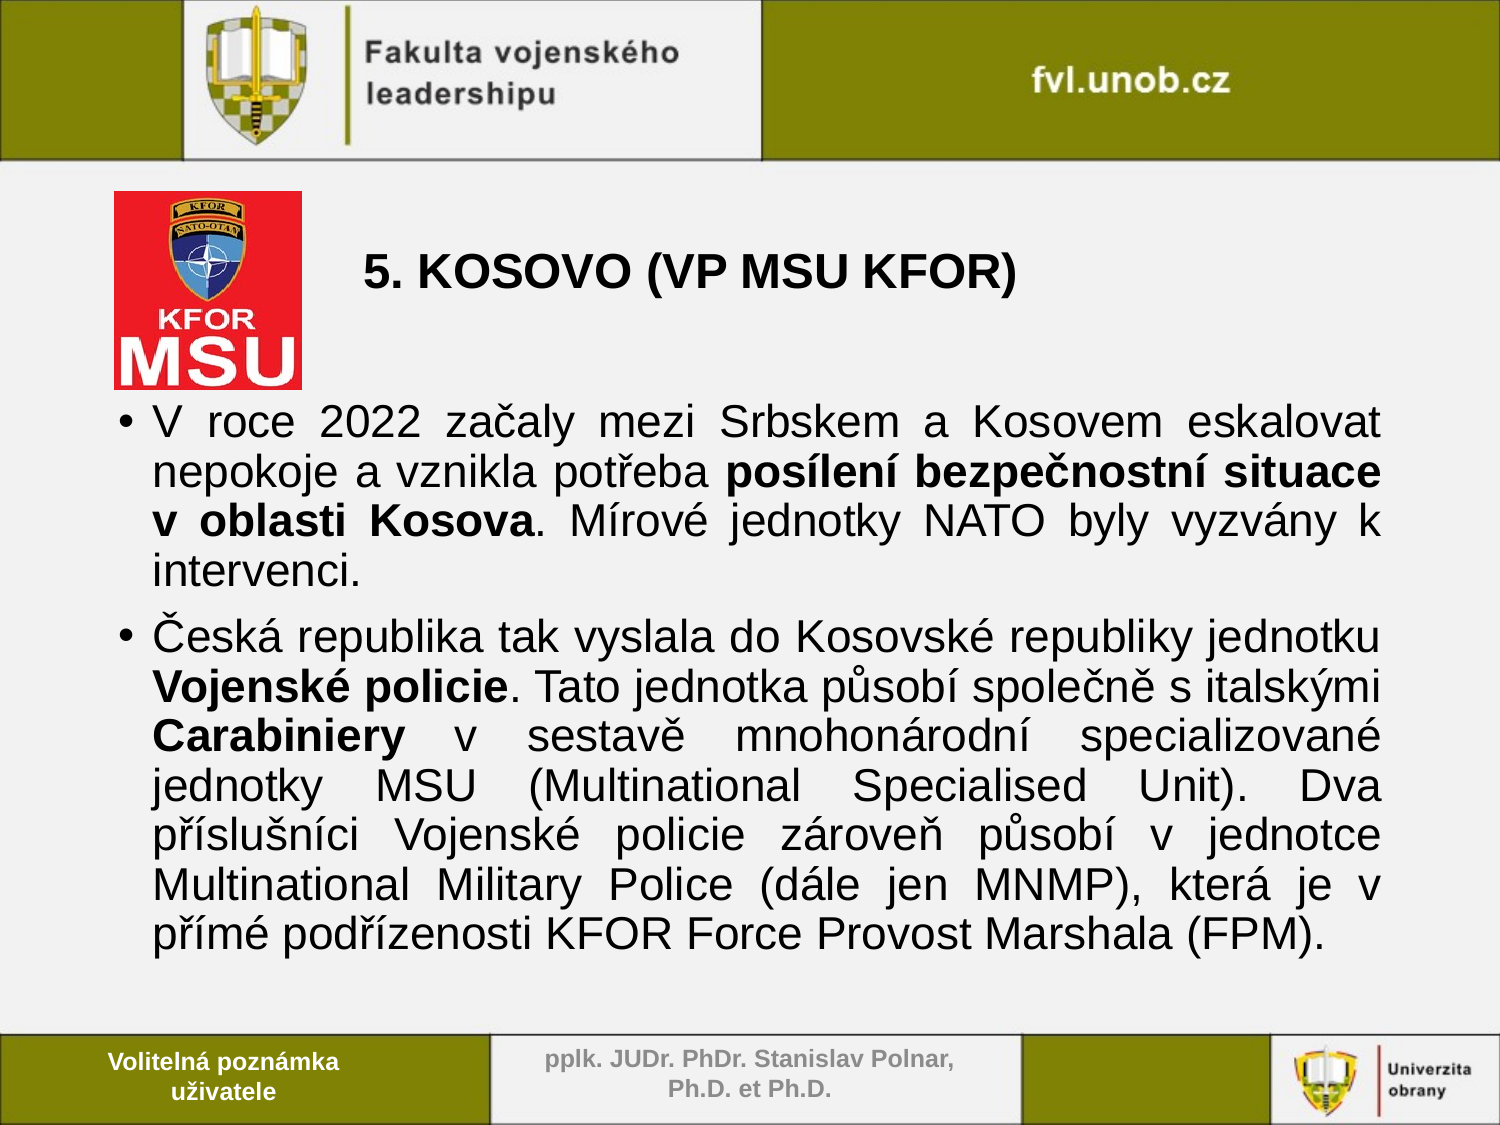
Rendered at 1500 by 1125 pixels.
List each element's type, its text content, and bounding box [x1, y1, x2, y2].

picture [0, 0, 1500, 1125]
title 5. KOSOVO (VP MSU KFOR) [348, 237, 1340, 390]
footer pplk. JUDr. PhDr. Stanislav Polnar, Ph.D. et Ph.D. [496, 1042, 1004, 1103]
slide_number Volitelná poznámka uživatele [55, 1045, 393, 1106]
list V roce 2022 začaly mezi Srbskem a Kosovem eskalovat nepokoje a vznikla potřeba posílení bezpečnostní situace v oblasti Kosova. Mírové jednotky NATO byly vyzvány k intervenci. Česká republika tak vyslala do Kosovské republiky jednotku Vojenské policie. Tato jednotka působí společně s italskými Carabiniery v sestavě mnohonárodní specializované jednotky MSU (Multinational Specialised Unit). Dva příslušníci Vojenské policie zároveň působí v jednotce Multinational Military Police (dále jen MNMP), která je v přímé podřízenosti KFOR Force Provost Marshala (FPM). [103, 390, 1397, 1014]
